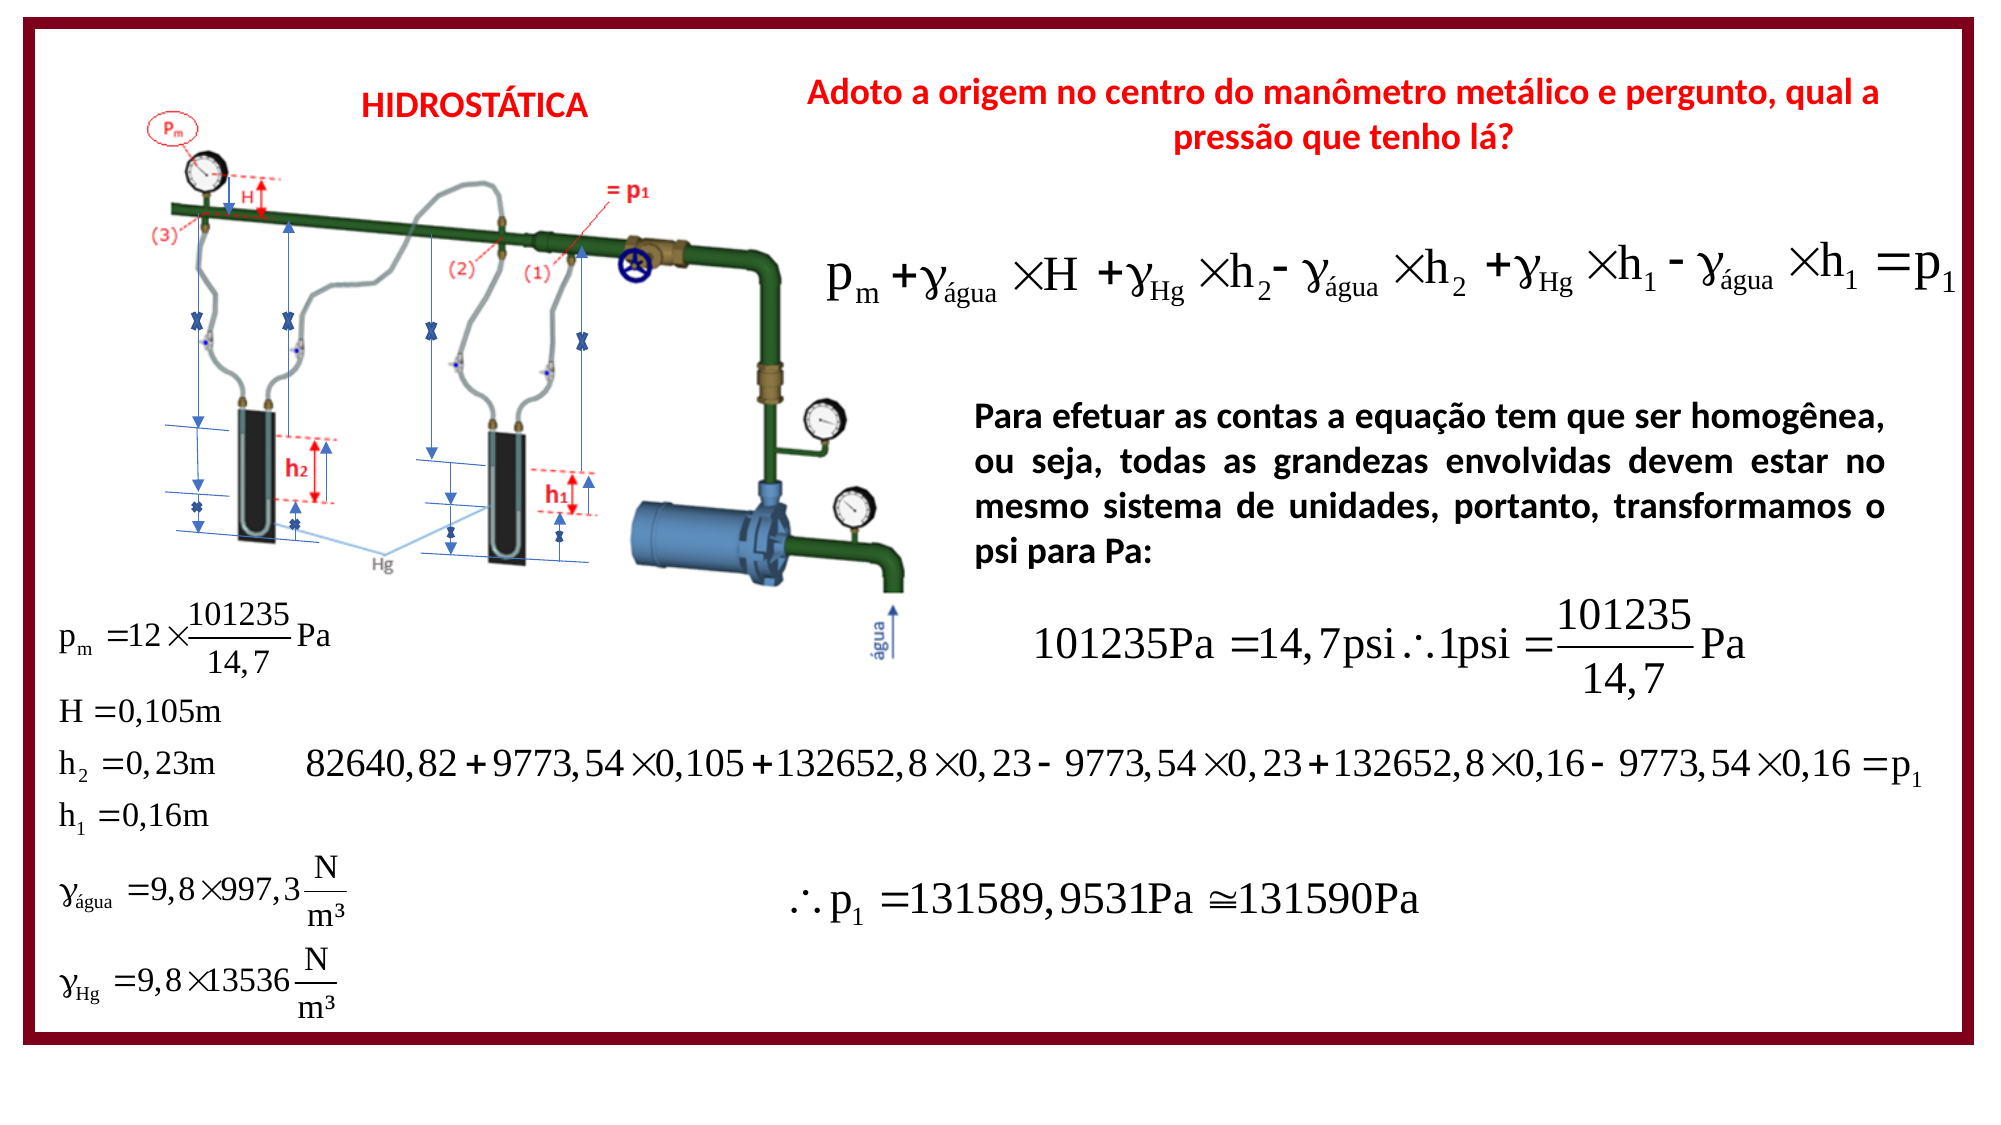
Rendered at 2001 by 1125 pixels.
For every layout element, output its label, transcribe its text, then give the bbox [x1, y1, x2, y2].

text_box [1088, 238, 1283, 317]
text_box [28, 22, 1969, 1039]
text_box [1030, 586, 1758, 712]
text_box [301, 736, 1930, 797]
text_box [883, 240, 1089, 319]
picture [121, 102, 939, 666]
text_box HIDROSTÁTICA [346, 72, 612, 102]
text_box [1265, 234, 1475, 313]
text_box Para efetuar as contas a equação tem que ser homogênea, ou seja, todas as grandezas envolvidas devem estar no mesmo sistema de unidades, portanto, transformamos o psi para Pa: [959, 384, 1902, 579]
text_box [420, 553, 589, 563]
text_box Adoto a origem no centro do manômetro metálico e pergunto, qual a pressão que tenho lá? [787, 59, 1902, 165]
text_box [1477, 229, 1663, 309]
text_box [424, 502, 486, 507]
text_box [53, 591, 354, 1026]
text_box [176, 530, 320, 543]
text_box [164, 491, 230, 497]
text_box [1864, 223, 1965, 306]
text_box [1660, 227, 1864, 306]
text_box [817, 234, 891, 317]
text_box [164, 424, 229, 431]
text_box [786, 868, 1431, 937]
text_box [416, 459, 486, 466]
